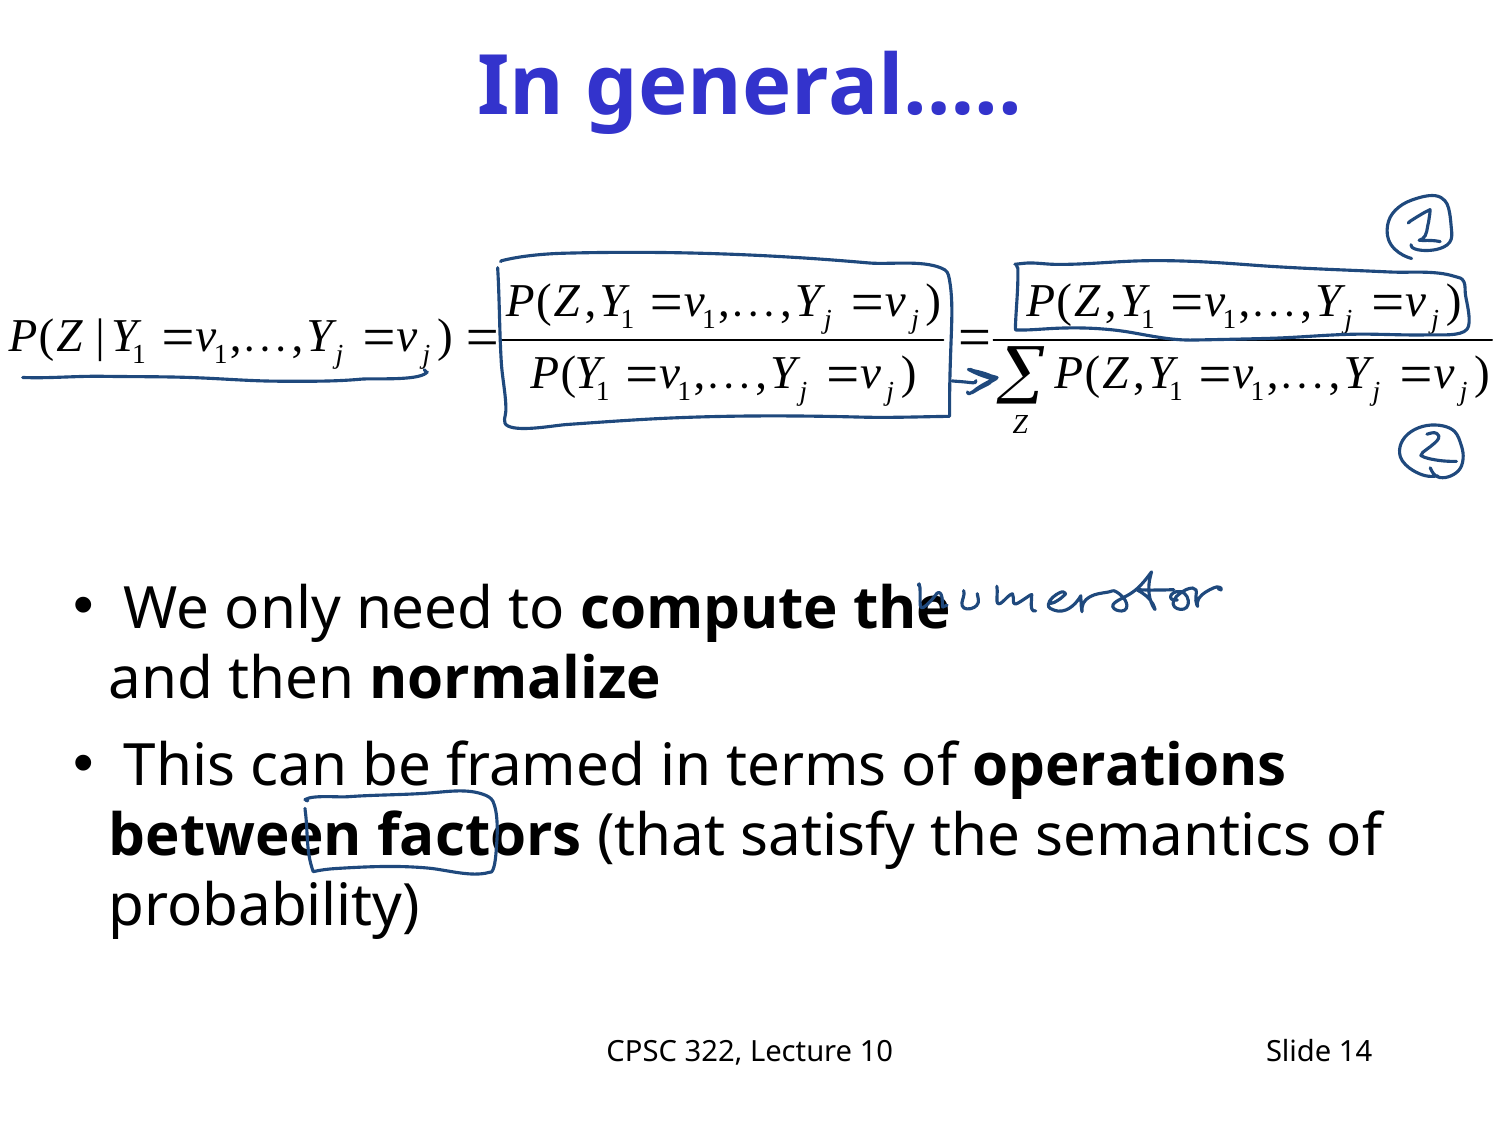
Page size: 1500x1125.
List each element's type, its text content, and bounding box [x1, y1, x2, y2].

footer CPSC 322, Lecture 10 [512, 1024, 988, 1101]
slide_number Slide 14 [1074, 1024, 1388, 1101]
text_box We only need to compute the and then normalize This can be framed in terms of operations between factors (that satisfy the semantics of probability) [58, 562, 1441, 938]
title In general….. [49, 24, 1451, 138]
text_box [0, 269, 1500, 443]
